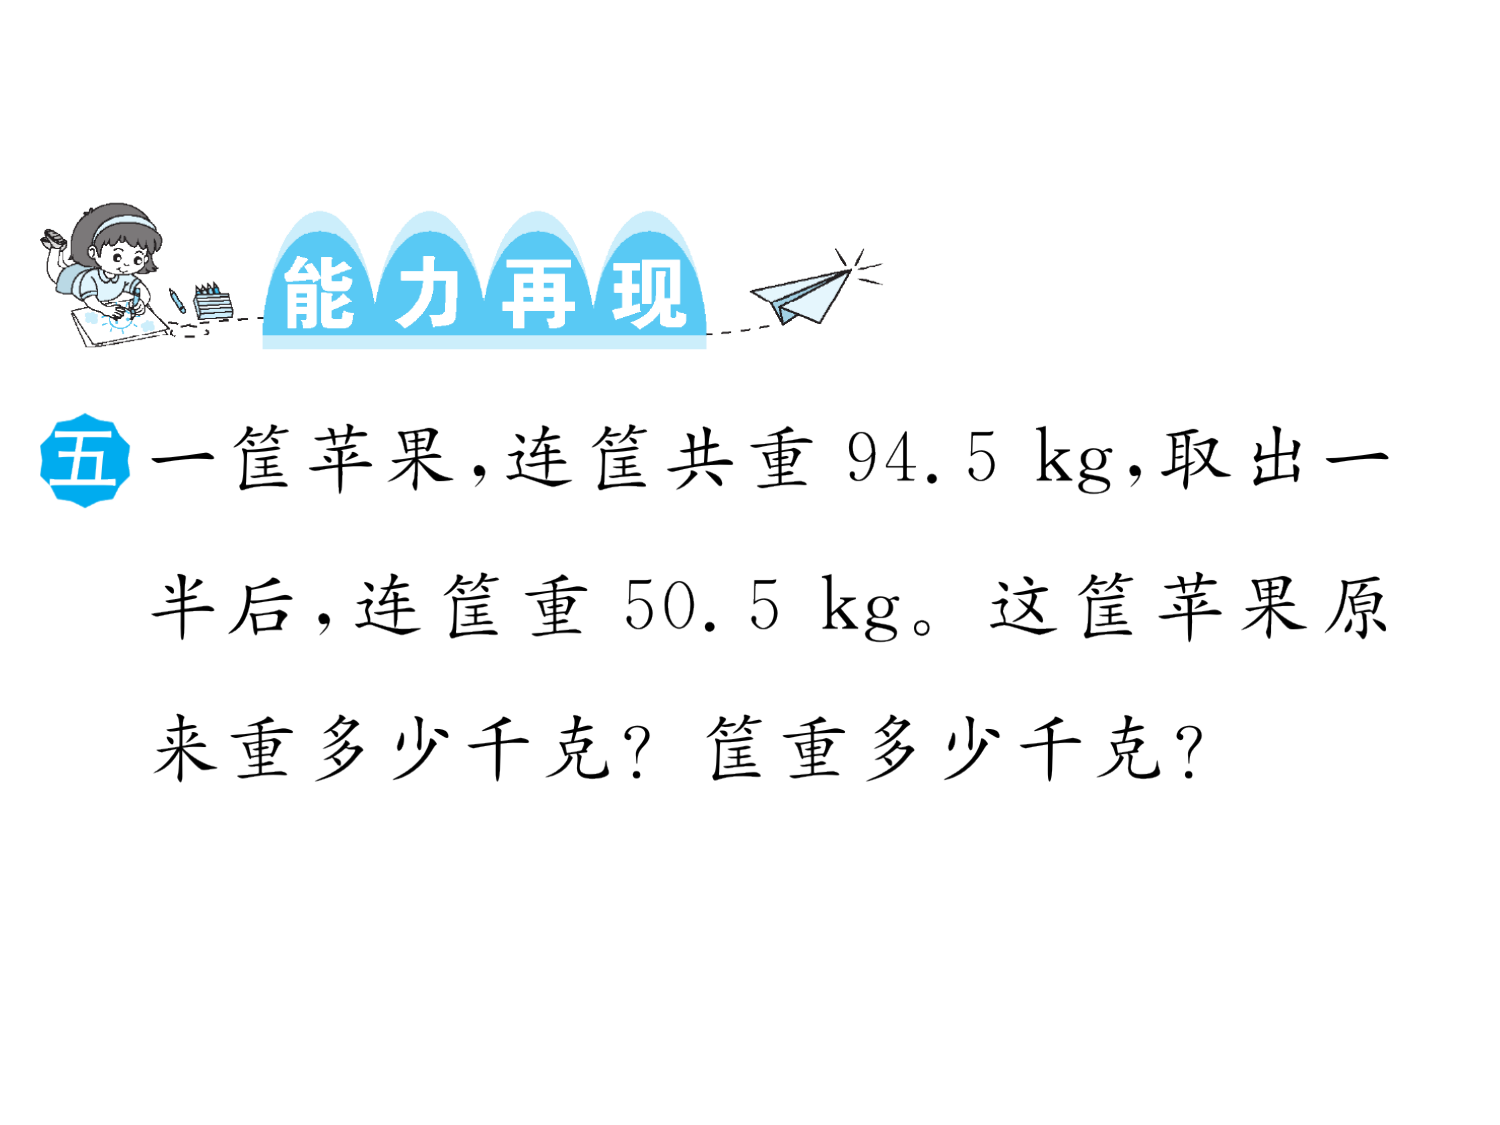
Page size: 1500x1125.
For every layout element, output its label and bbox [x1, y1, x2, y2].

picture [35, 177, 1453, 800]
